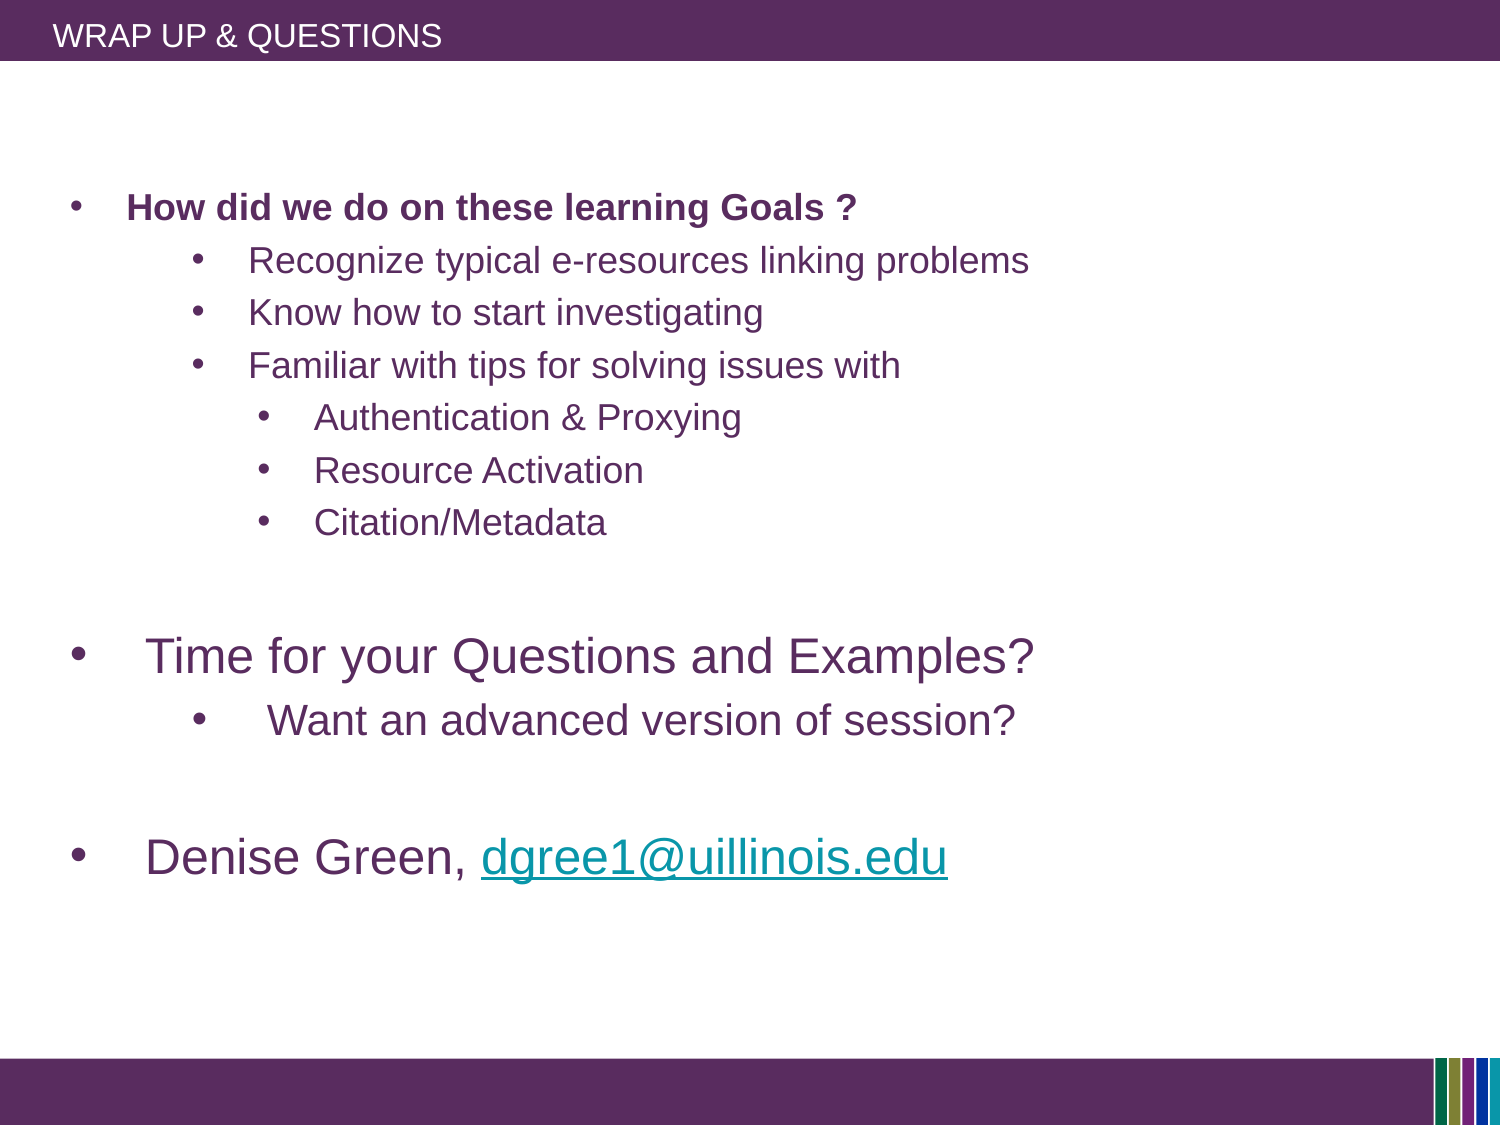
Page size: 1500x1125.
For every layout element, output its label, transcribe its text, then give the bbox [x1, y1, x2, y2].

title Wrap up & Questions [37, 0, 1388, 84]
list How did we do on these learning Goals ? Recognize typical e-resources linking problems Know how to start investigating Familiar with tips for solving issues with Authentication & Proxying Resource Activation Citation/Metadata Time for your Questions and Examples? Want an advanced version of session? Denise Green, dgree1@uillinois.edu [54, 108, 1405, 1093]
